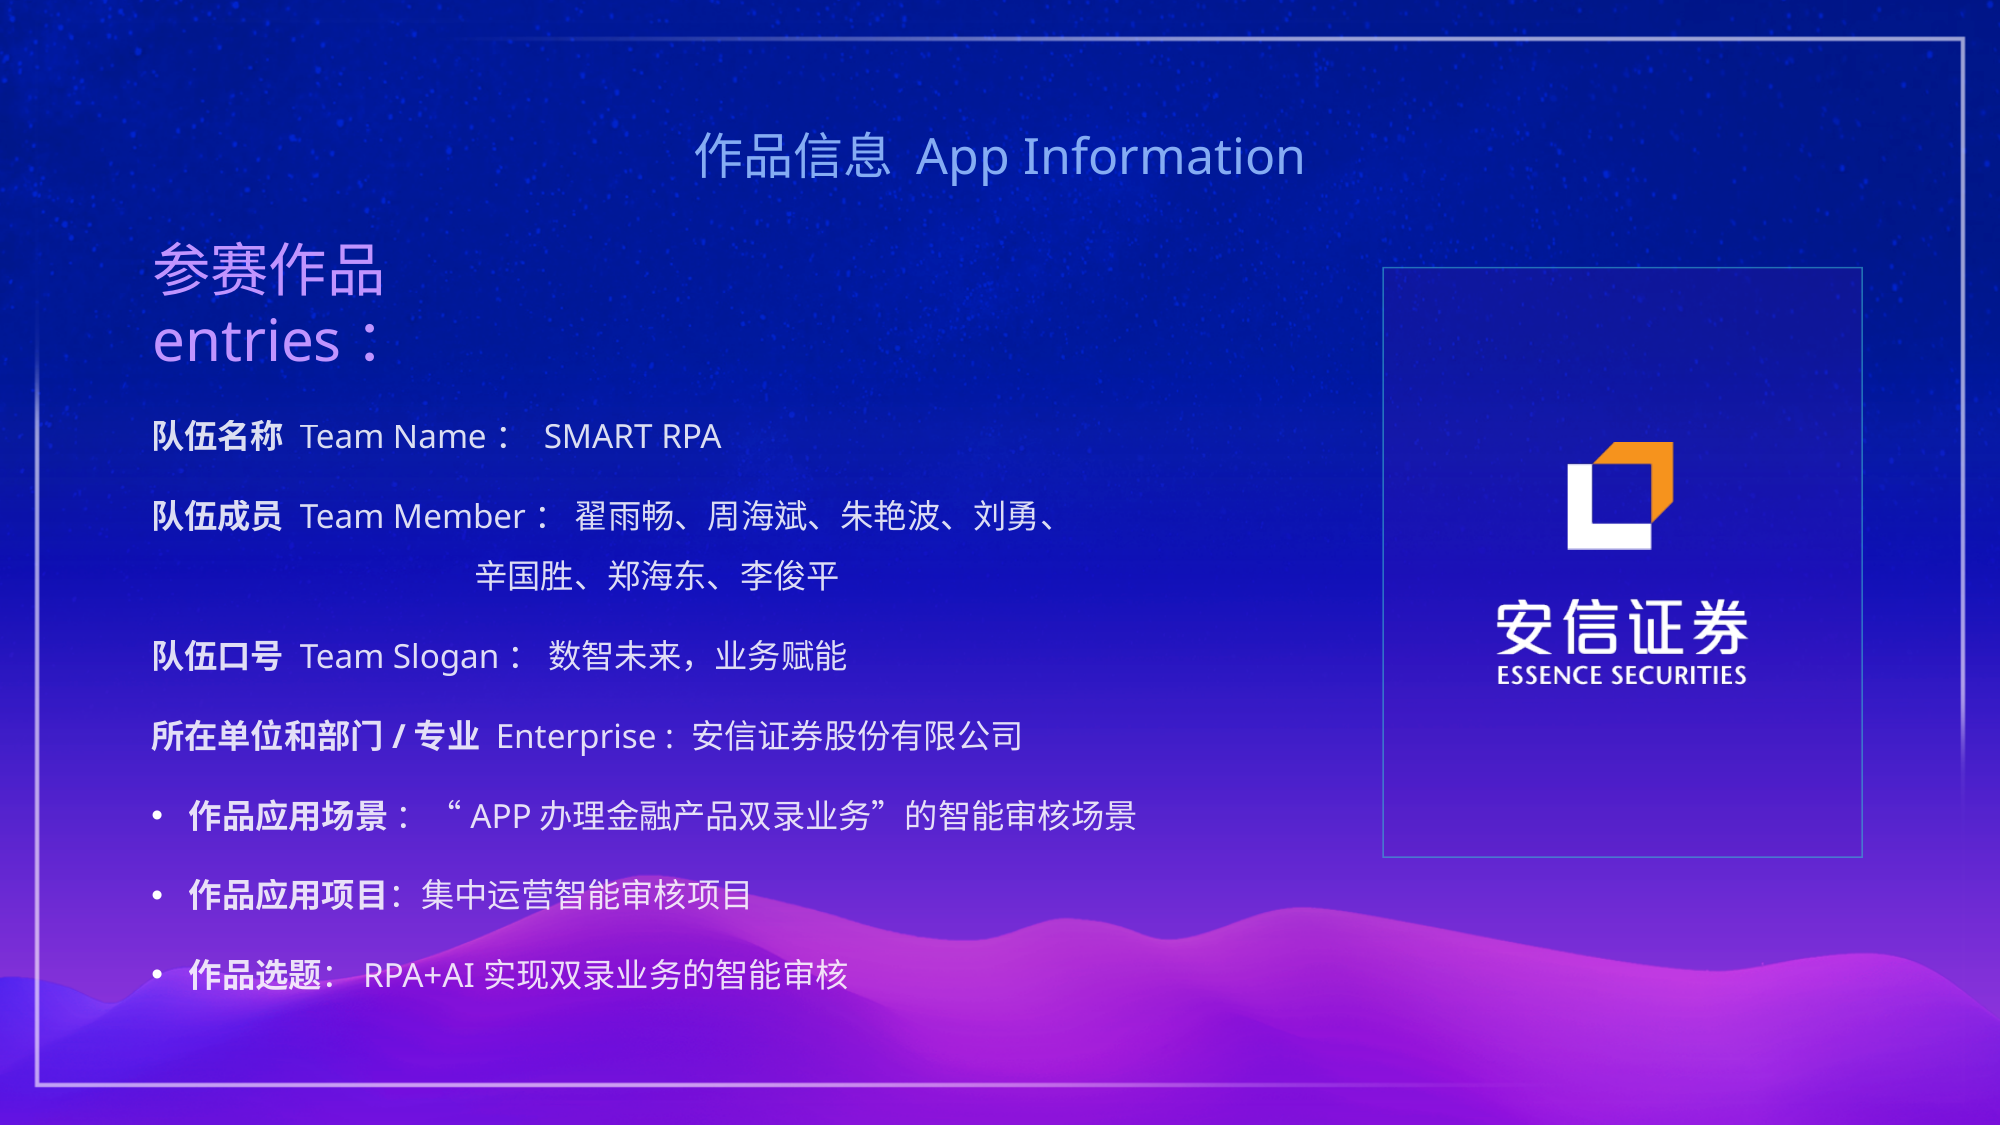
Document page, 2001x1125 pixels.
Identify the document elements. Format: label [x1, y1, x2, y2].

text_box [1478, 432, 1749, 689]
picture [0, 0, 2000, 1125]
